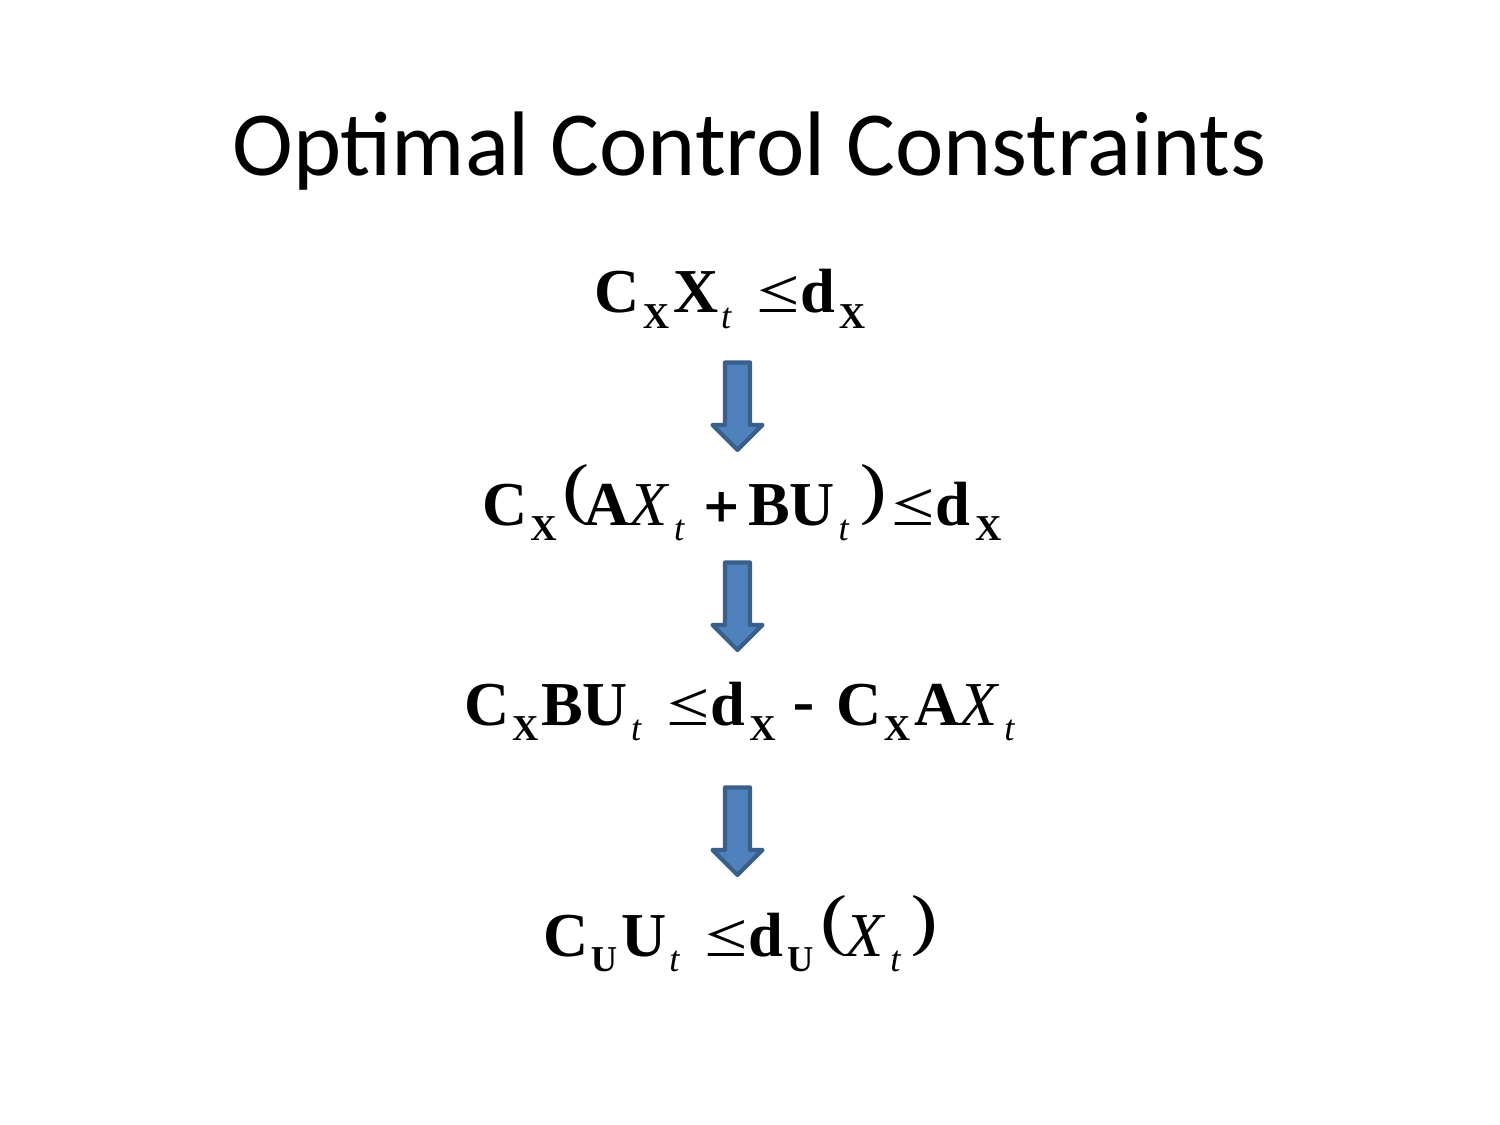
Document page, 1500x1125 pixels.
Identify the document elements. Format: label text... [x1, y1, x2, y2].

text_box [710, 360, 765, 453]
text_box [710, 566, 765, 653]
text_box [474, 462, 1012, 557]
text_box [587, 249, 880, 344]
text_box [456, 662, 1030, 757]
title Optimal Control Constraints [75, 45, 1425, 233]
text_box [710, 785, 765, 878]
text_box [535, 893, 938, 988]
